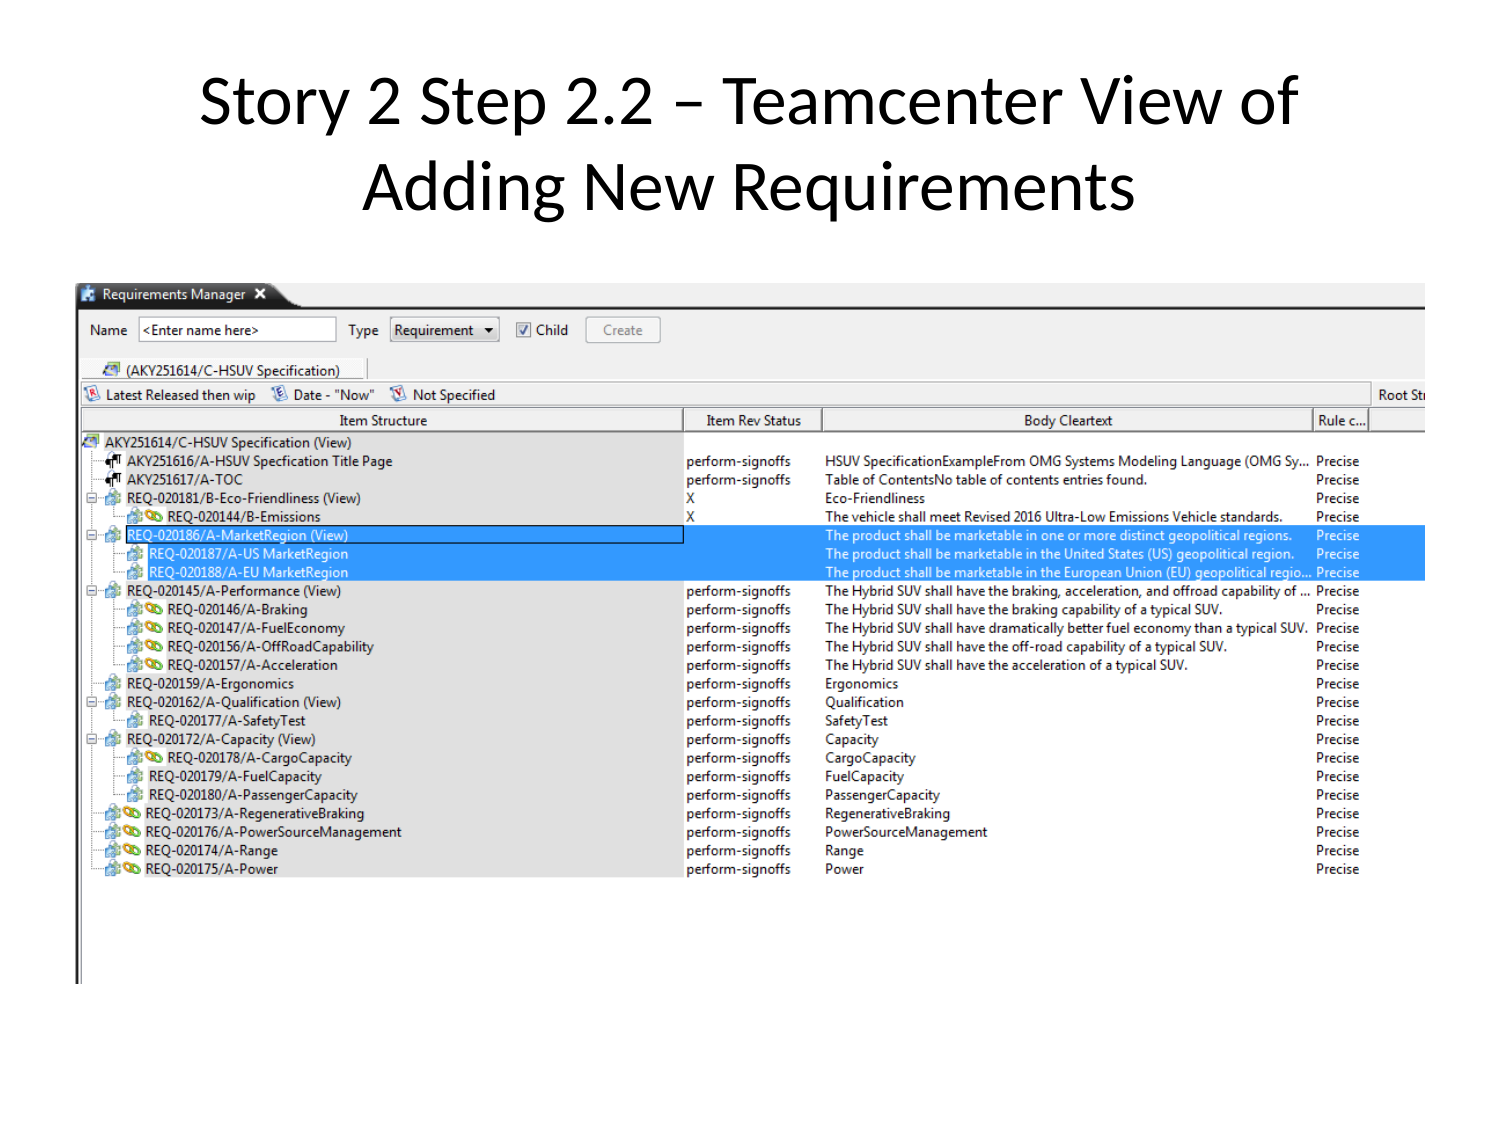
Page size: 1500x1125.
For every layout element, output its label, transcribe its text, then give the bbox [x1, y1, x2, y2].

title Story 2 Step 2.2 – Teamcenter View of Adding New Requirements [75, 45, 1425, 233]
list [74, 283, 1426, 985]
